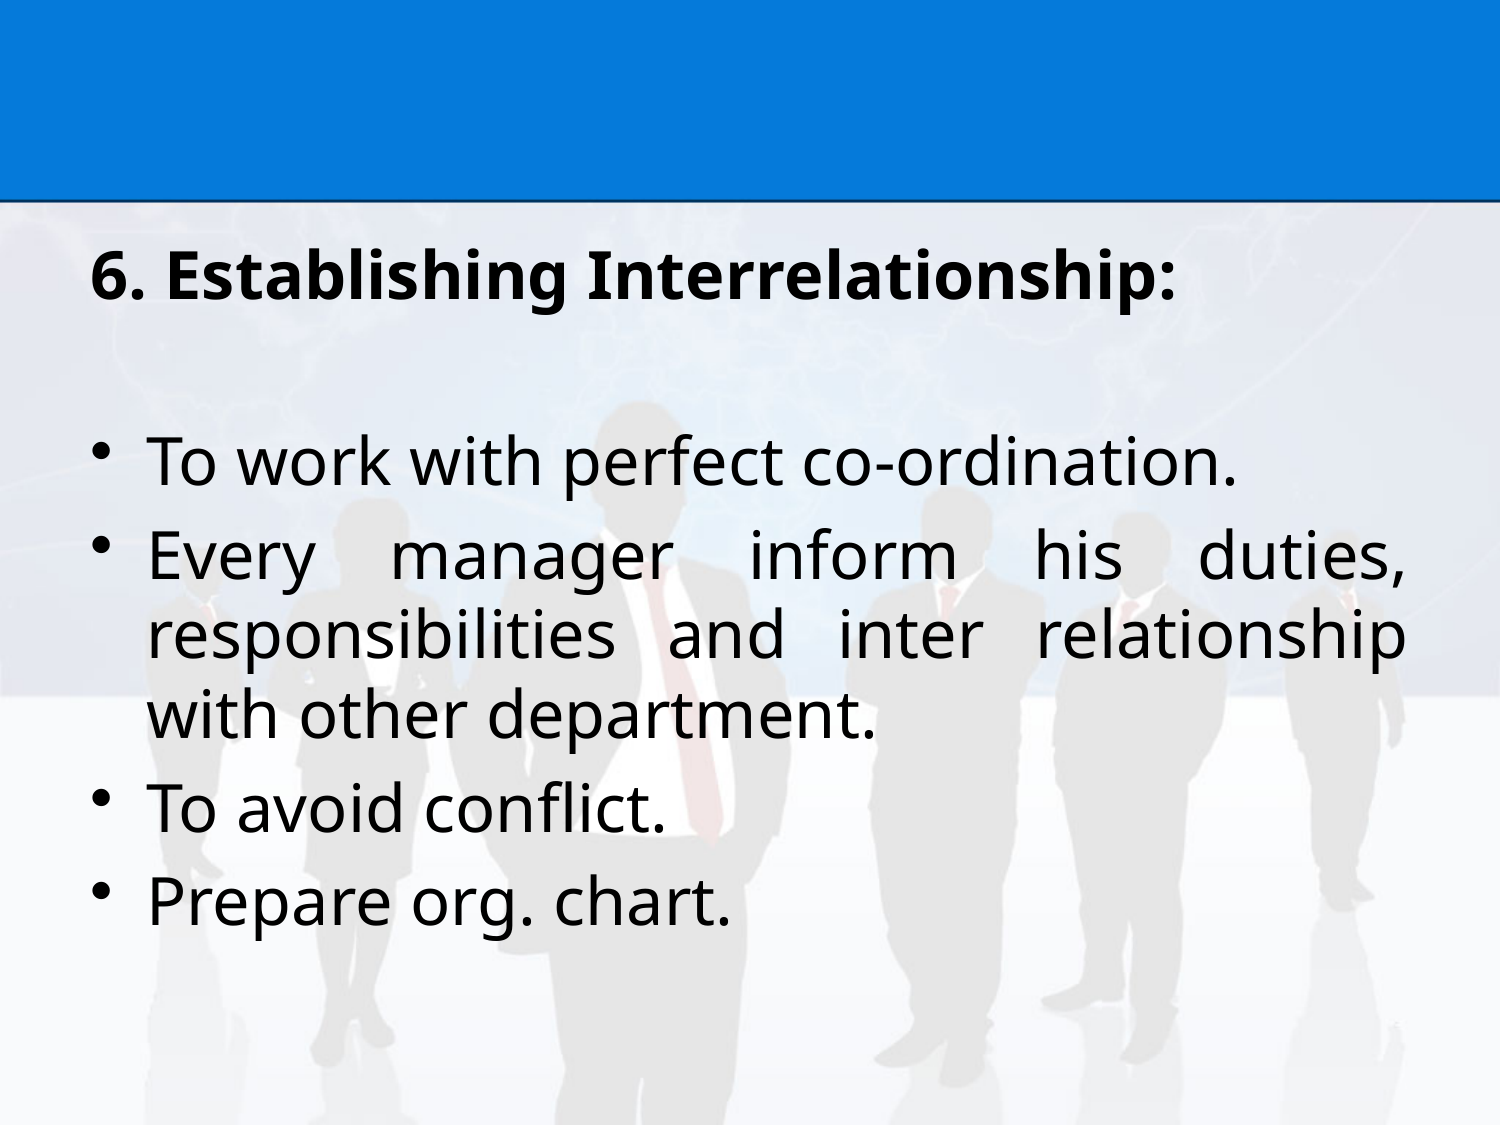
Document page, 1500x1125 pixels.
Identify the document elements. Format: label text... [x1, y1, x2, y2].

picture [0, 0, 1500, 1125]
list 6. Establishing Interrelationship: To work with perfect co-ordination. Every manager inform his duties, responsibilities and inter relationship with other department. To avoid conflict. Prepare org. chart. [74, 224, 1426, 1006]
